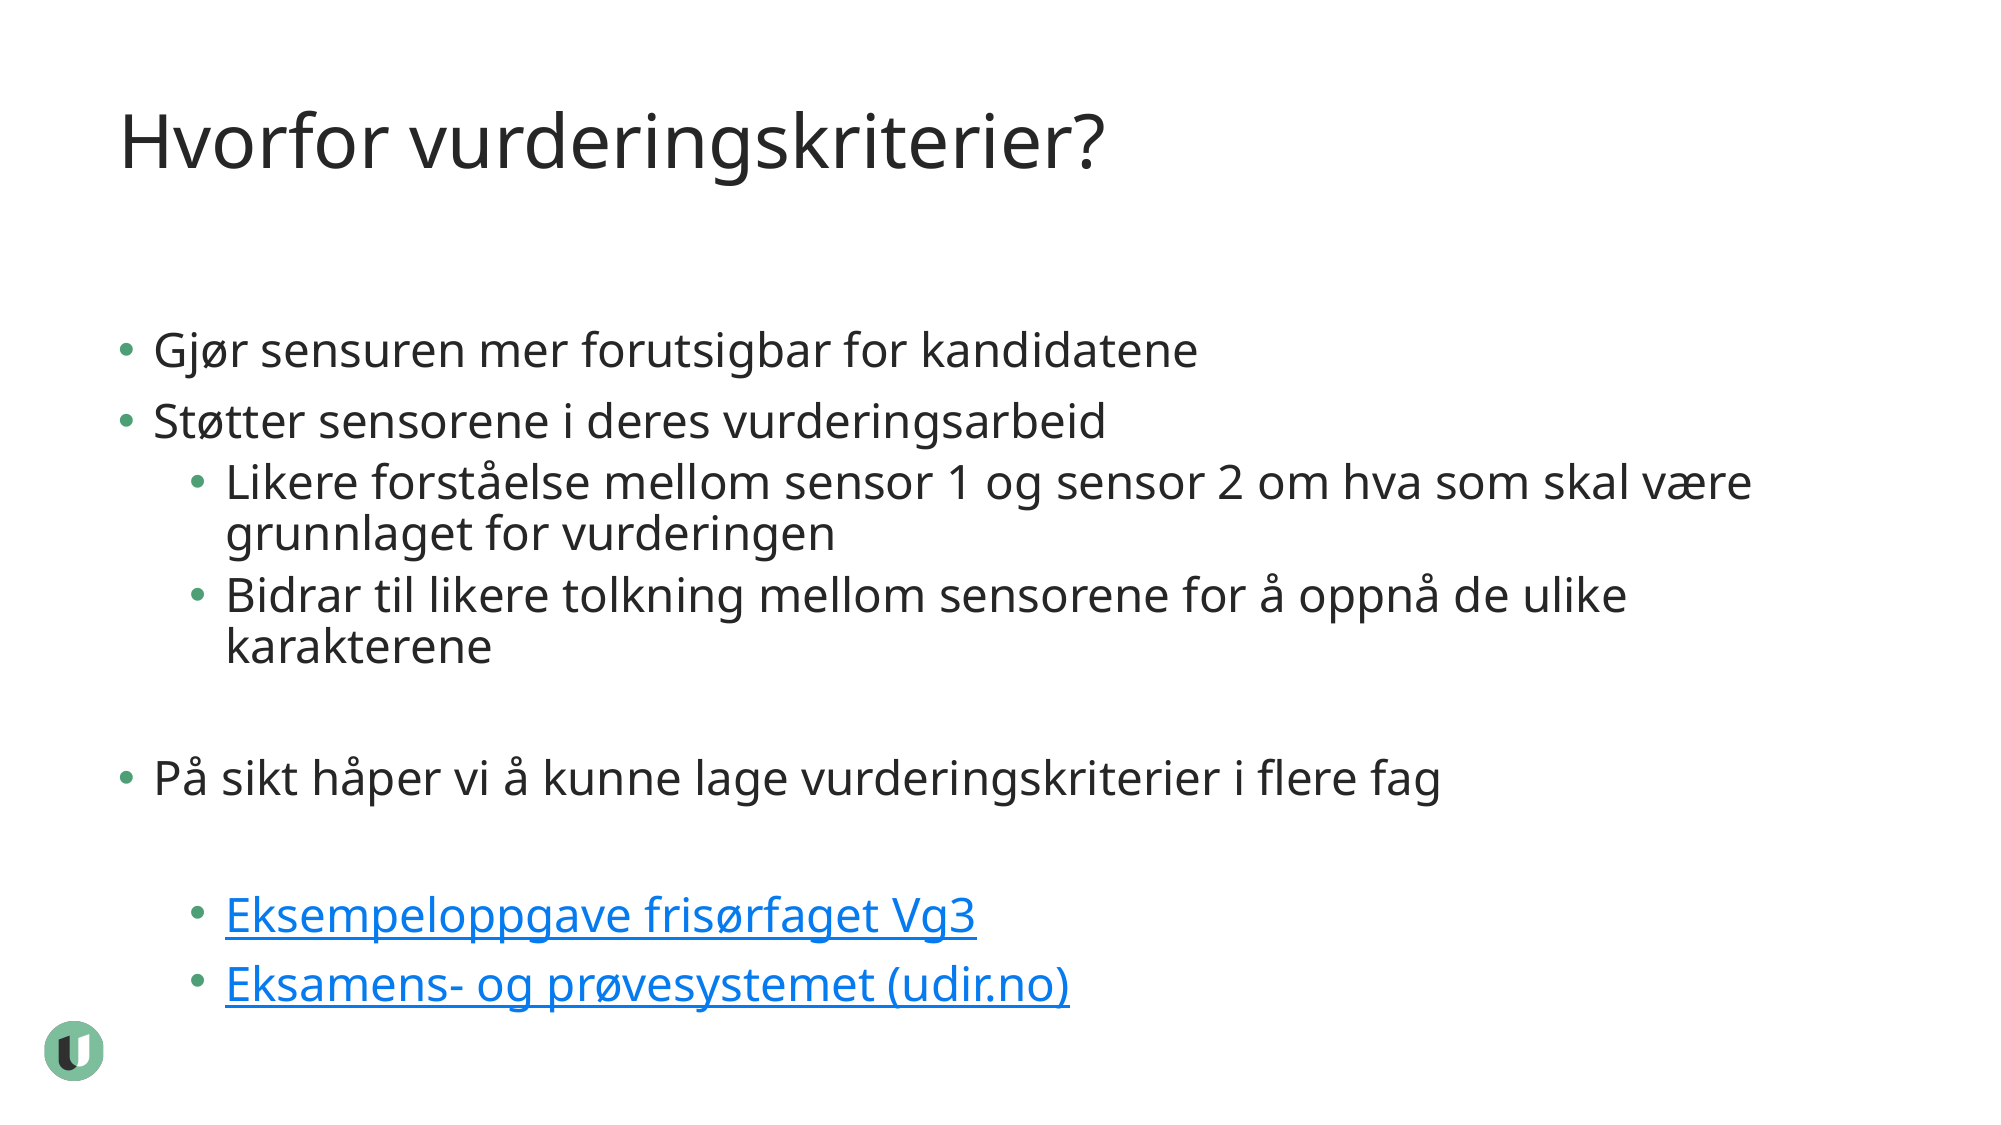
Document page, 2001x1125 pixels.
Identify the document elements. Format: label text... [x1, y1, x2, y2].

title Hvorfor vurderingskriterier? [103, 103, 1897, 275]
list Gjør sensuren mer forutsigbar for kandidatene Støtter sensorene i deres vurderingsarbeid Likere forståelse mellom sensor 1 og sensor 2 om hva som skal være grunnlaget for vurderingen Bidrar til likere tolkning mellom sensorene for å oppnå de ulike karakterene På sikt håper vi å kunne lage vurderingskriterier i flere fag Eksempeloppgave frisørfaget Vg3 Eksamens- og prøvesystemet (udir.no) [103, 319, 1897, 1022]
